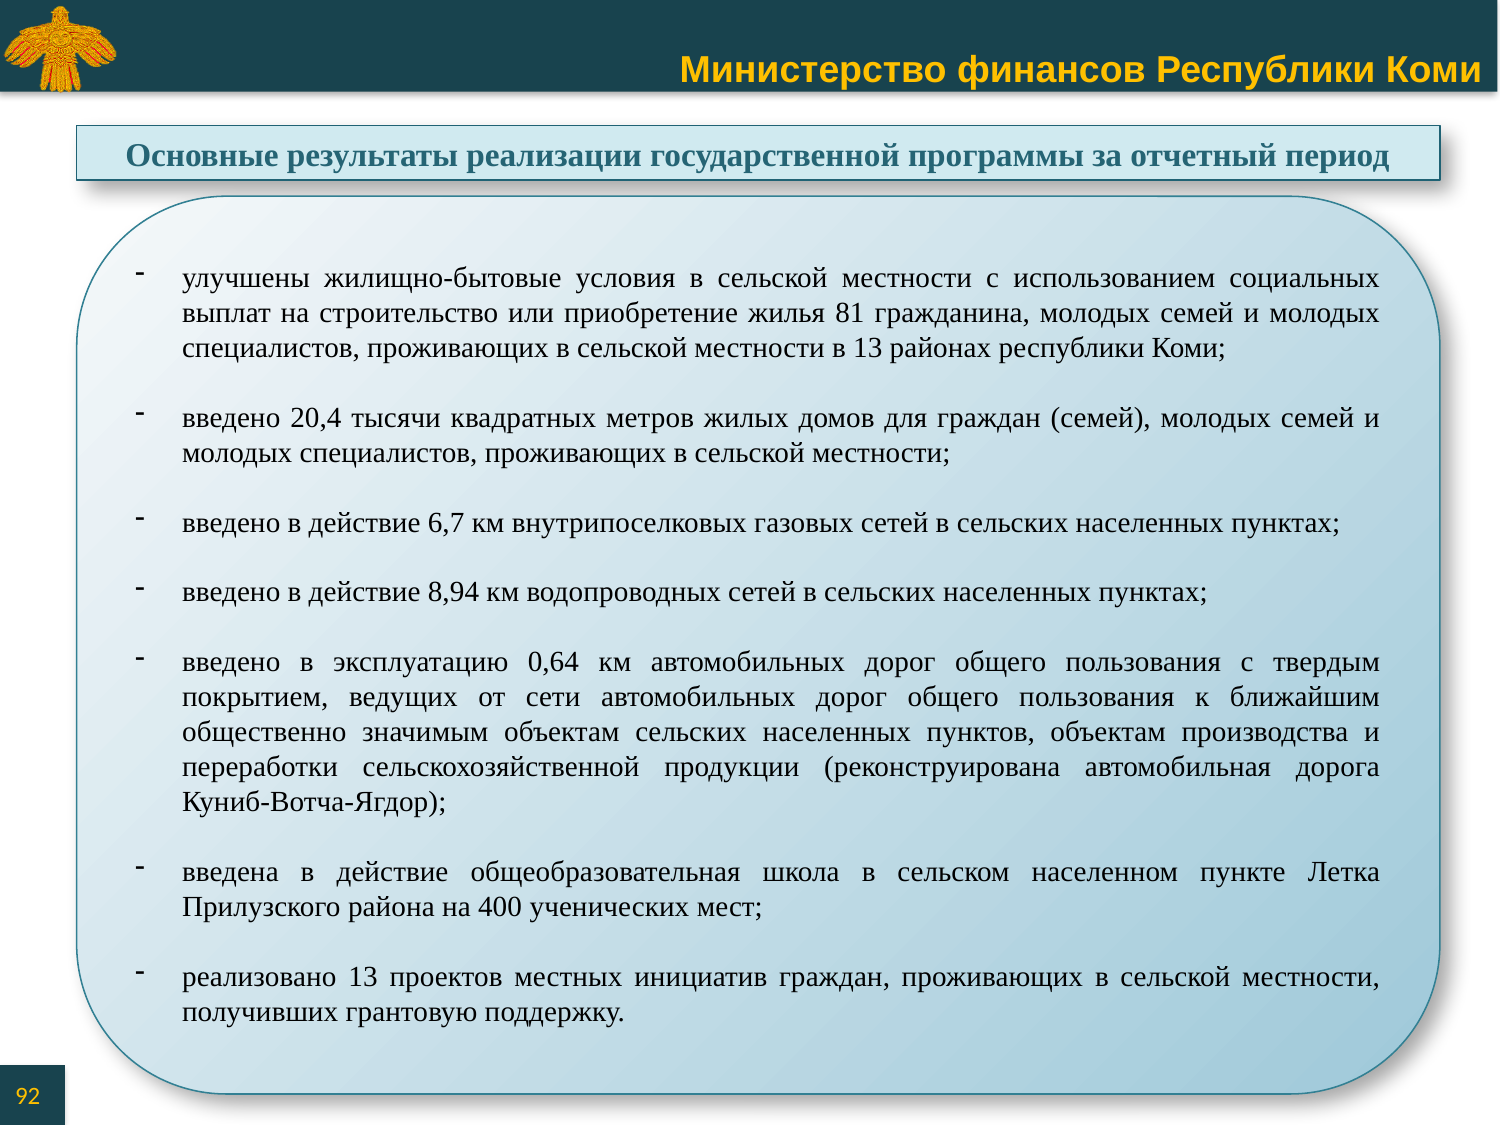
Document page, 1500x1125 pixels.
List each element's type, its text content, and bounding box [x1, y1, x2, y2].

slide_number 92 [0, 1065, 65, 1125]
picture [0, 0, 124, 114]
text_box Основные результаты реализации государственной программы за отчетный период [76, 125, 1441, 181]
text_box улучшены жилищно-бытовые условия в сельской местности с использованием социальных выплат на строительство или приобретение жилья 81 гражданина, молодых семей и молодых специалистов, проживающих в сельской местности в 13 районах республики Коми; введено 20,4 тысячи квадратных метров жилых домов для граждан (семей), молодых семей и молодых специалистов, проживающих в сельской местности; введено в действие 6,7 км внутрипоселковых газовых сетей в сельских населенных пунктах; введено в действие 8,94 км водопроводных сетей в сельских населенных пунктах; введено в эксплуатацию 0,64 км автомобильных дорог общего пользования с твердым покрытием, ведущих от сети автомобильных дорог общего пользования к ближайшим общественно значимым объектам сельских населенных пунктов, объектам производства и переработки сельскохозяйственной продукции (реконструирована автомобильная дорога Куниб-Вотча-Ягдор); введена в действие общеобразовательная школа в сельском населенном пункте Летка Прилузского района на 400 ученических мест; реализовано 13 проектов местных инициатив граждан, проживающих в сельской местности, получивших грантовую поддержку. [75, 195, 1441, 1095]
